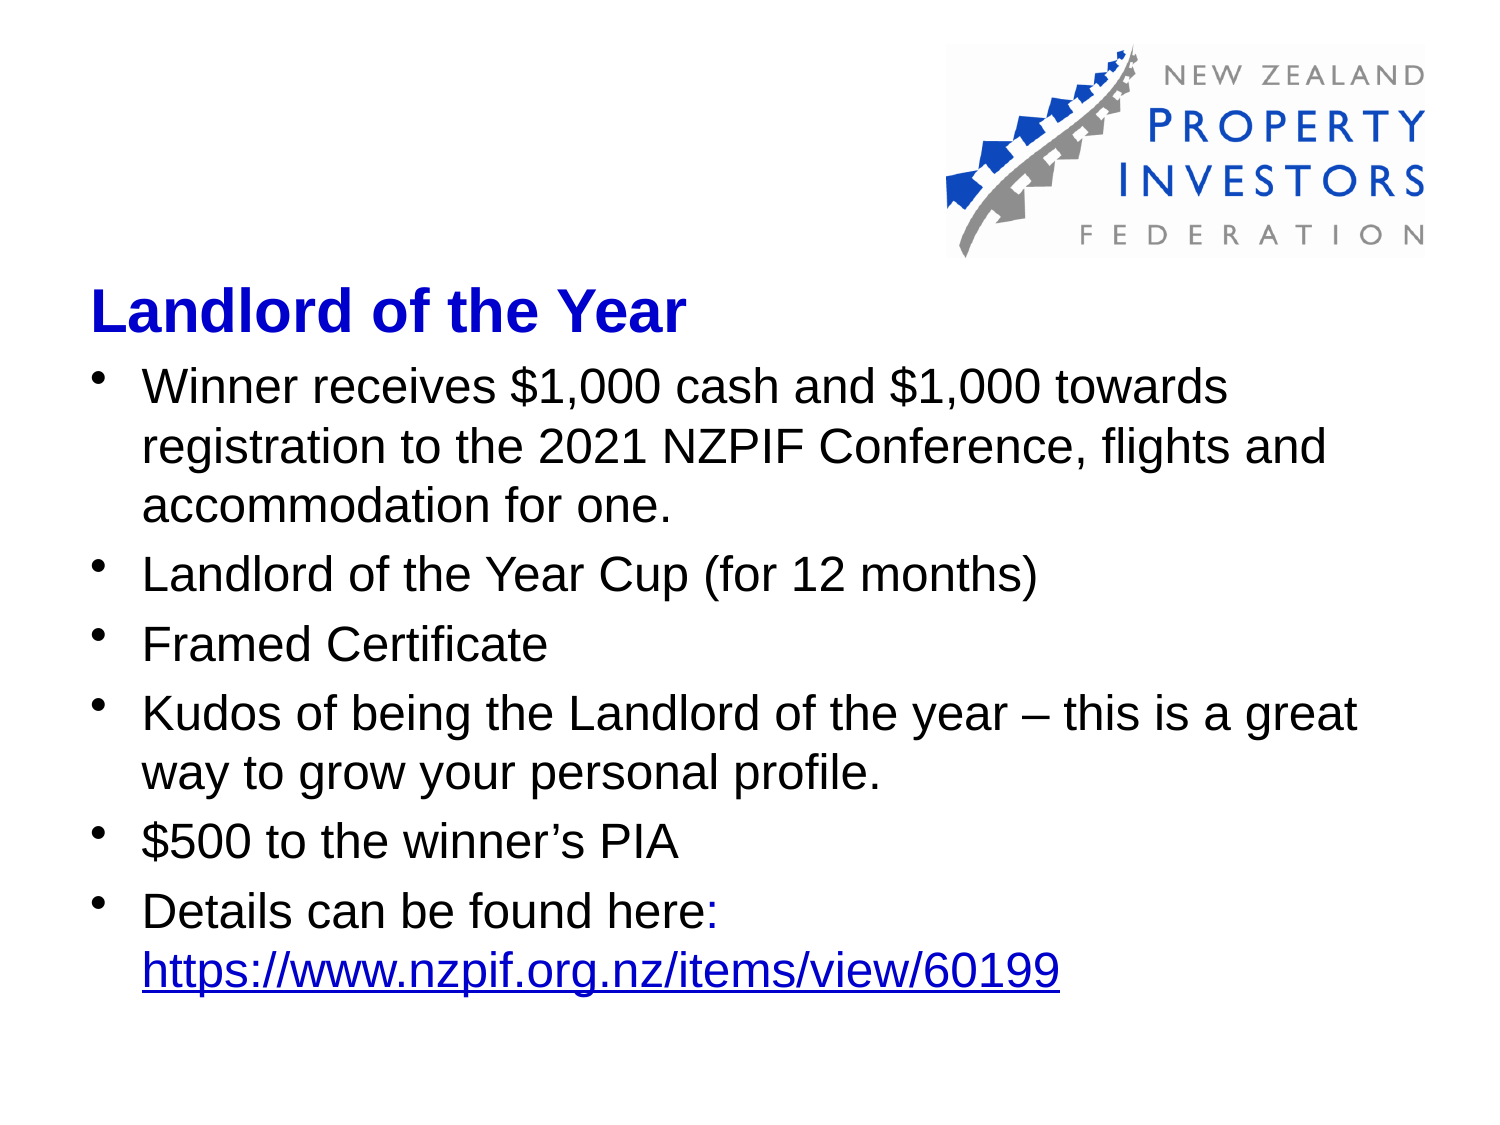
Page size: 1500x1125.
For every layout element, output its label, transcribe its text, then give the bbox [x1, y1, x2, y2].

list Landlord of the Year Winner receives $1,000 cash and $1,000 towards registration to the 2021 NZPIF Conference, flights and accommodation for one. Landlord of the Year Cup (for 12 months) Framed Certificate Kudos of being the Landlord of the year – this is a great way to grow your personal profile. $500 to the winner’s PIA Details can be found here: https://www.nzpif.org.nz/items/view/60199 [74, 262, 1426, 1006]
picture [946, 44, 1425, 258]
